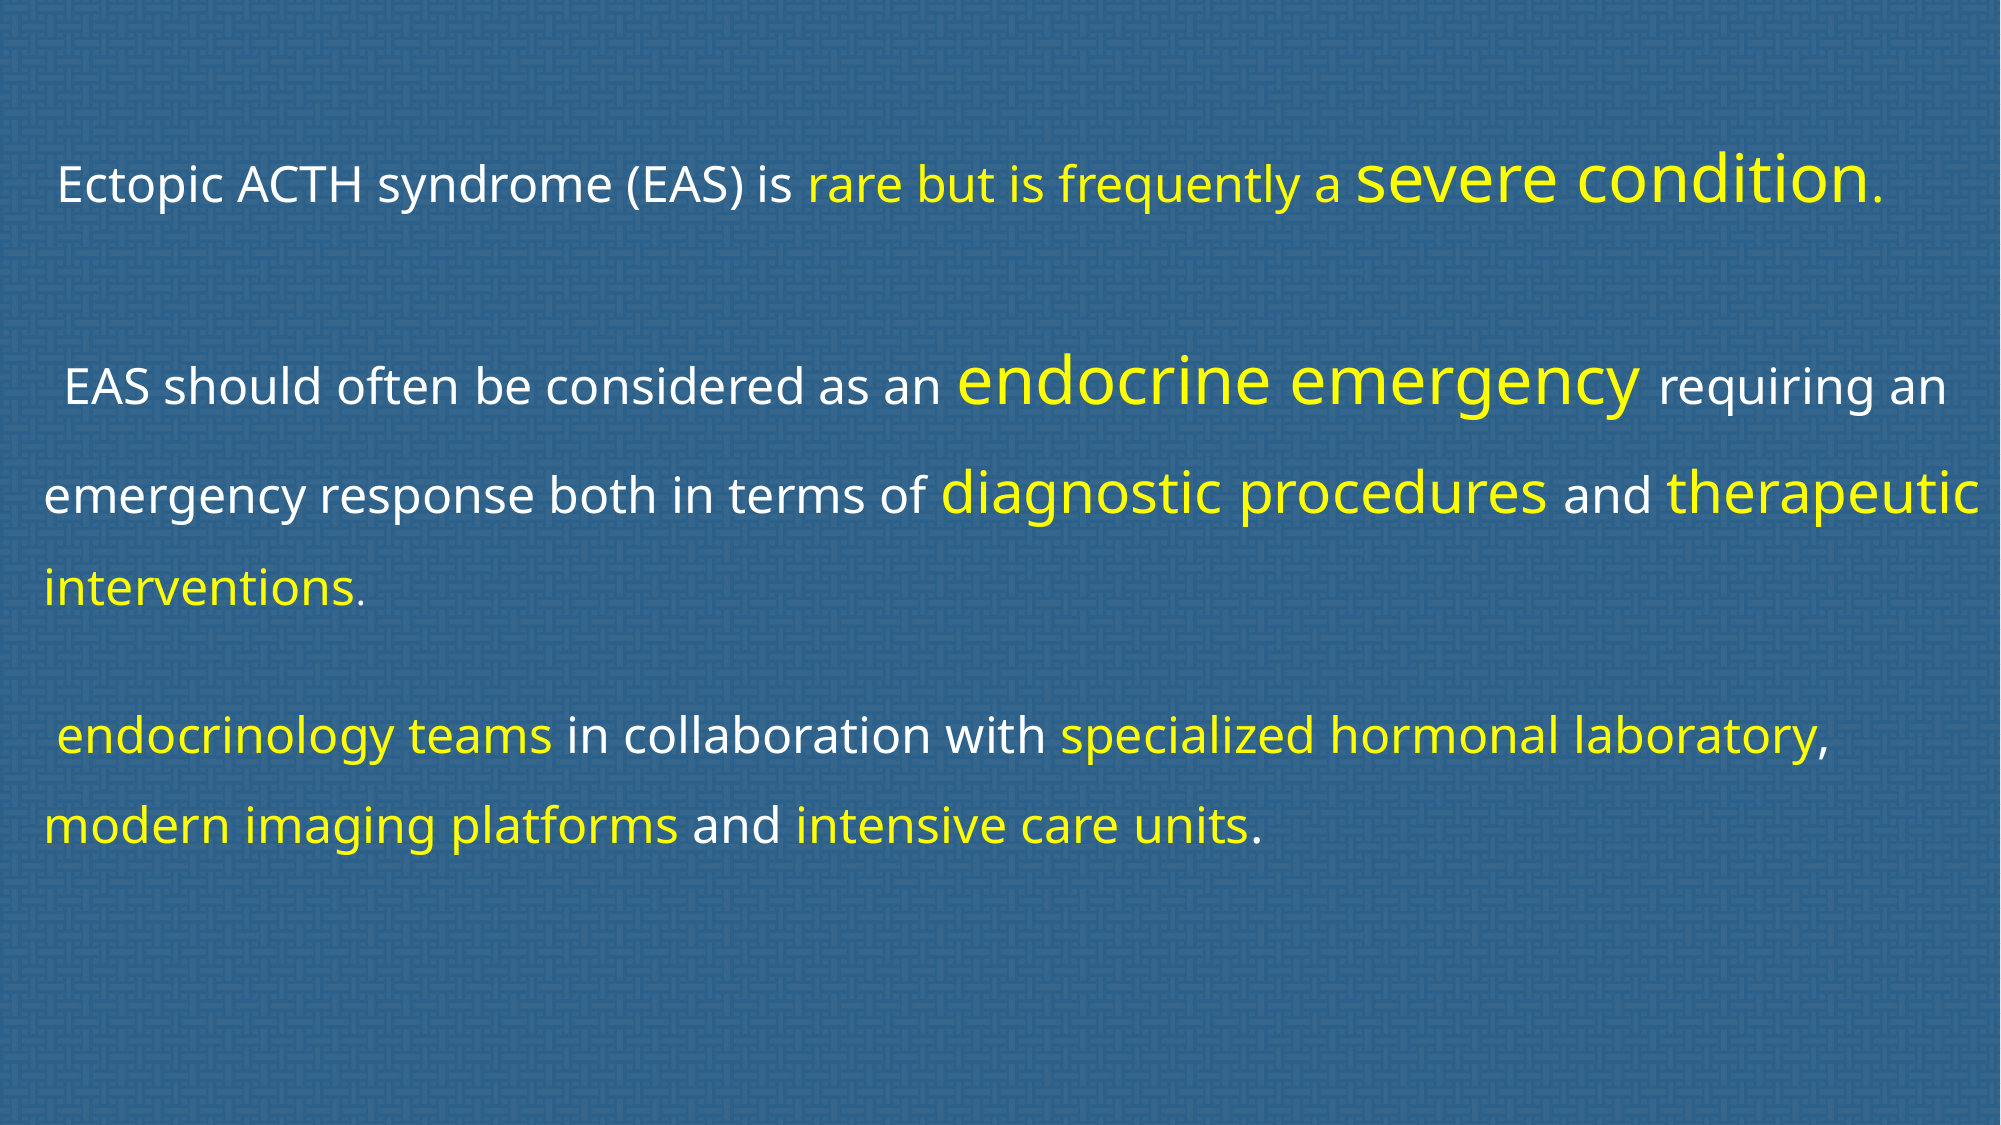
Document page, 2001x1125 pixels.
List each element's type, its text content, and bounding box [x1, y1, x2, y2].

text_box EAS should often be considered as an endocrine emergency requiring an emergency response both in terms of diagnostic procedures and therapeutic interventions. [29, 187, 2000, 623]
text_box Ectopic ACTH syndrome (EAS) is rare but is frequently a severe condition. [29, 68, 1975, 187]
text_box endocrinology teams in collaboration with specialized hormonal laboratory, modern imaging platforms and intensive care units. [29, 606, 1975, 861]
